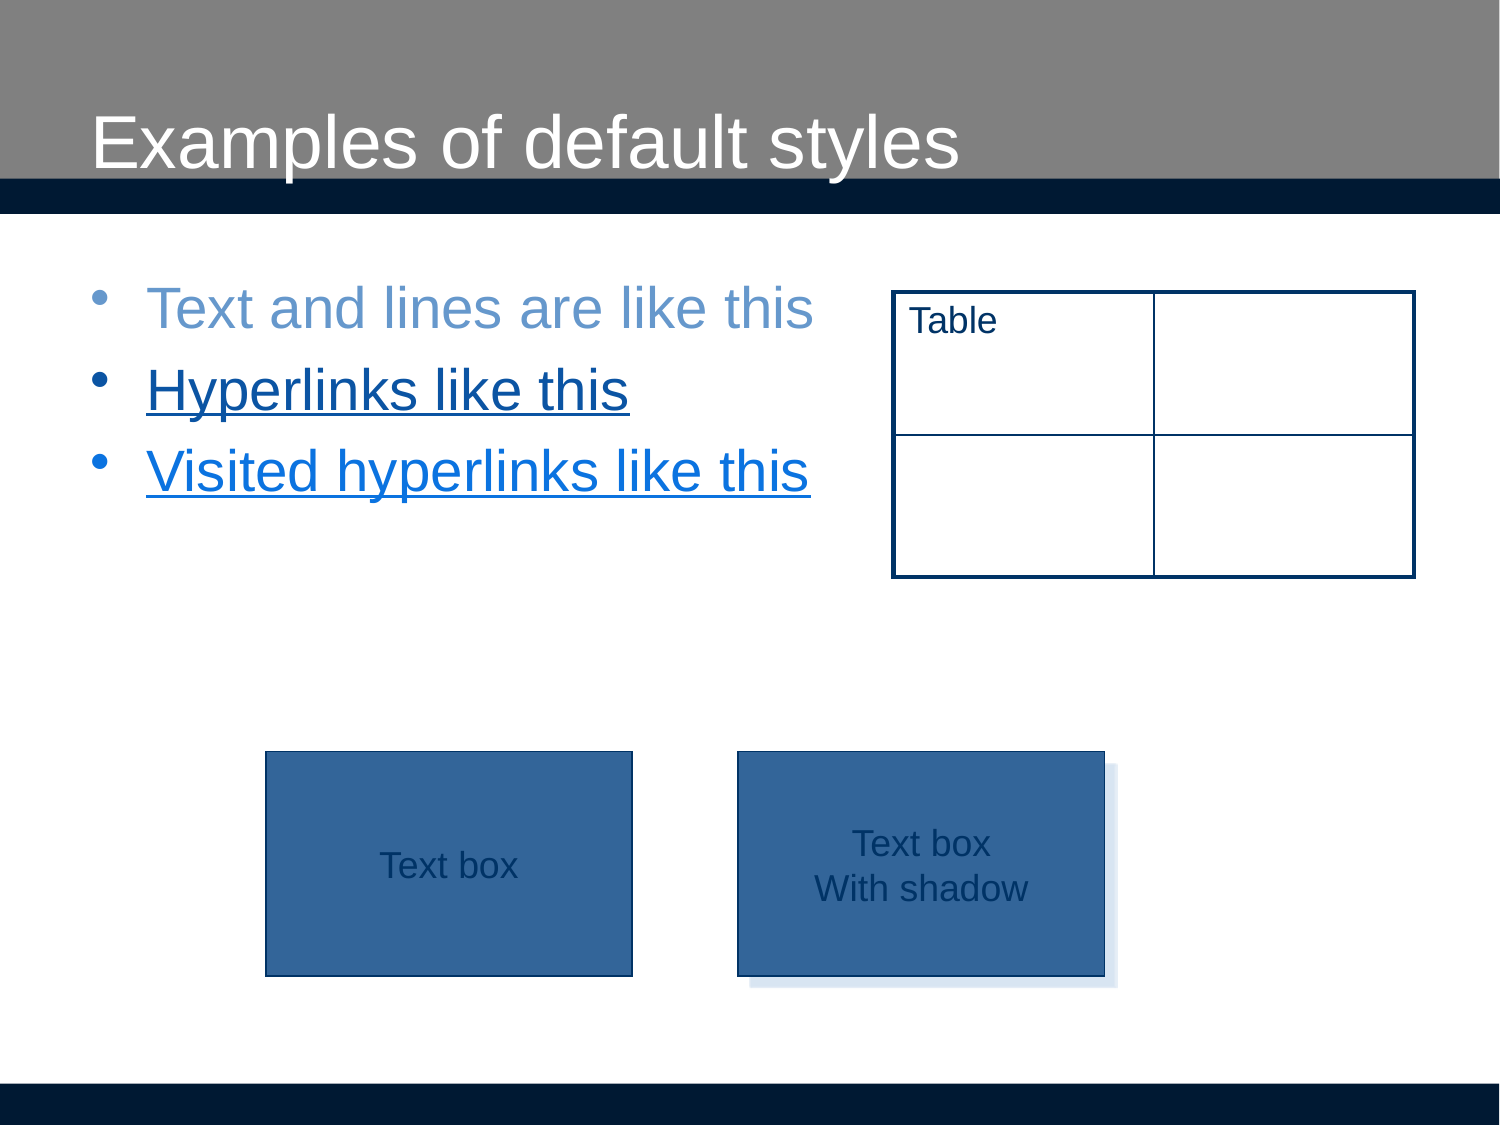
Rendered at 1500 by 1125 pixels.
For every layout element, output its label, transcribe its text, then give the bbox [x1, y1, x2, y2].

table_header Table [896, 294, 1153, 434]
table_cell [896, 436, 1153, 575]
text_box Text box With shadow [738, 751, 1105, 976]
table_header [1155, 294, 1412, 434]
table_cell [1155, 436, 1412, 575]
title Examples of default styles [75, 45, 1425, 233]
text_box Text box [265, 751, 632, 976]
list Text and lines are like this Hyperlinks like this Visited hyperlinks like this [75, 262, 845, 1005]
